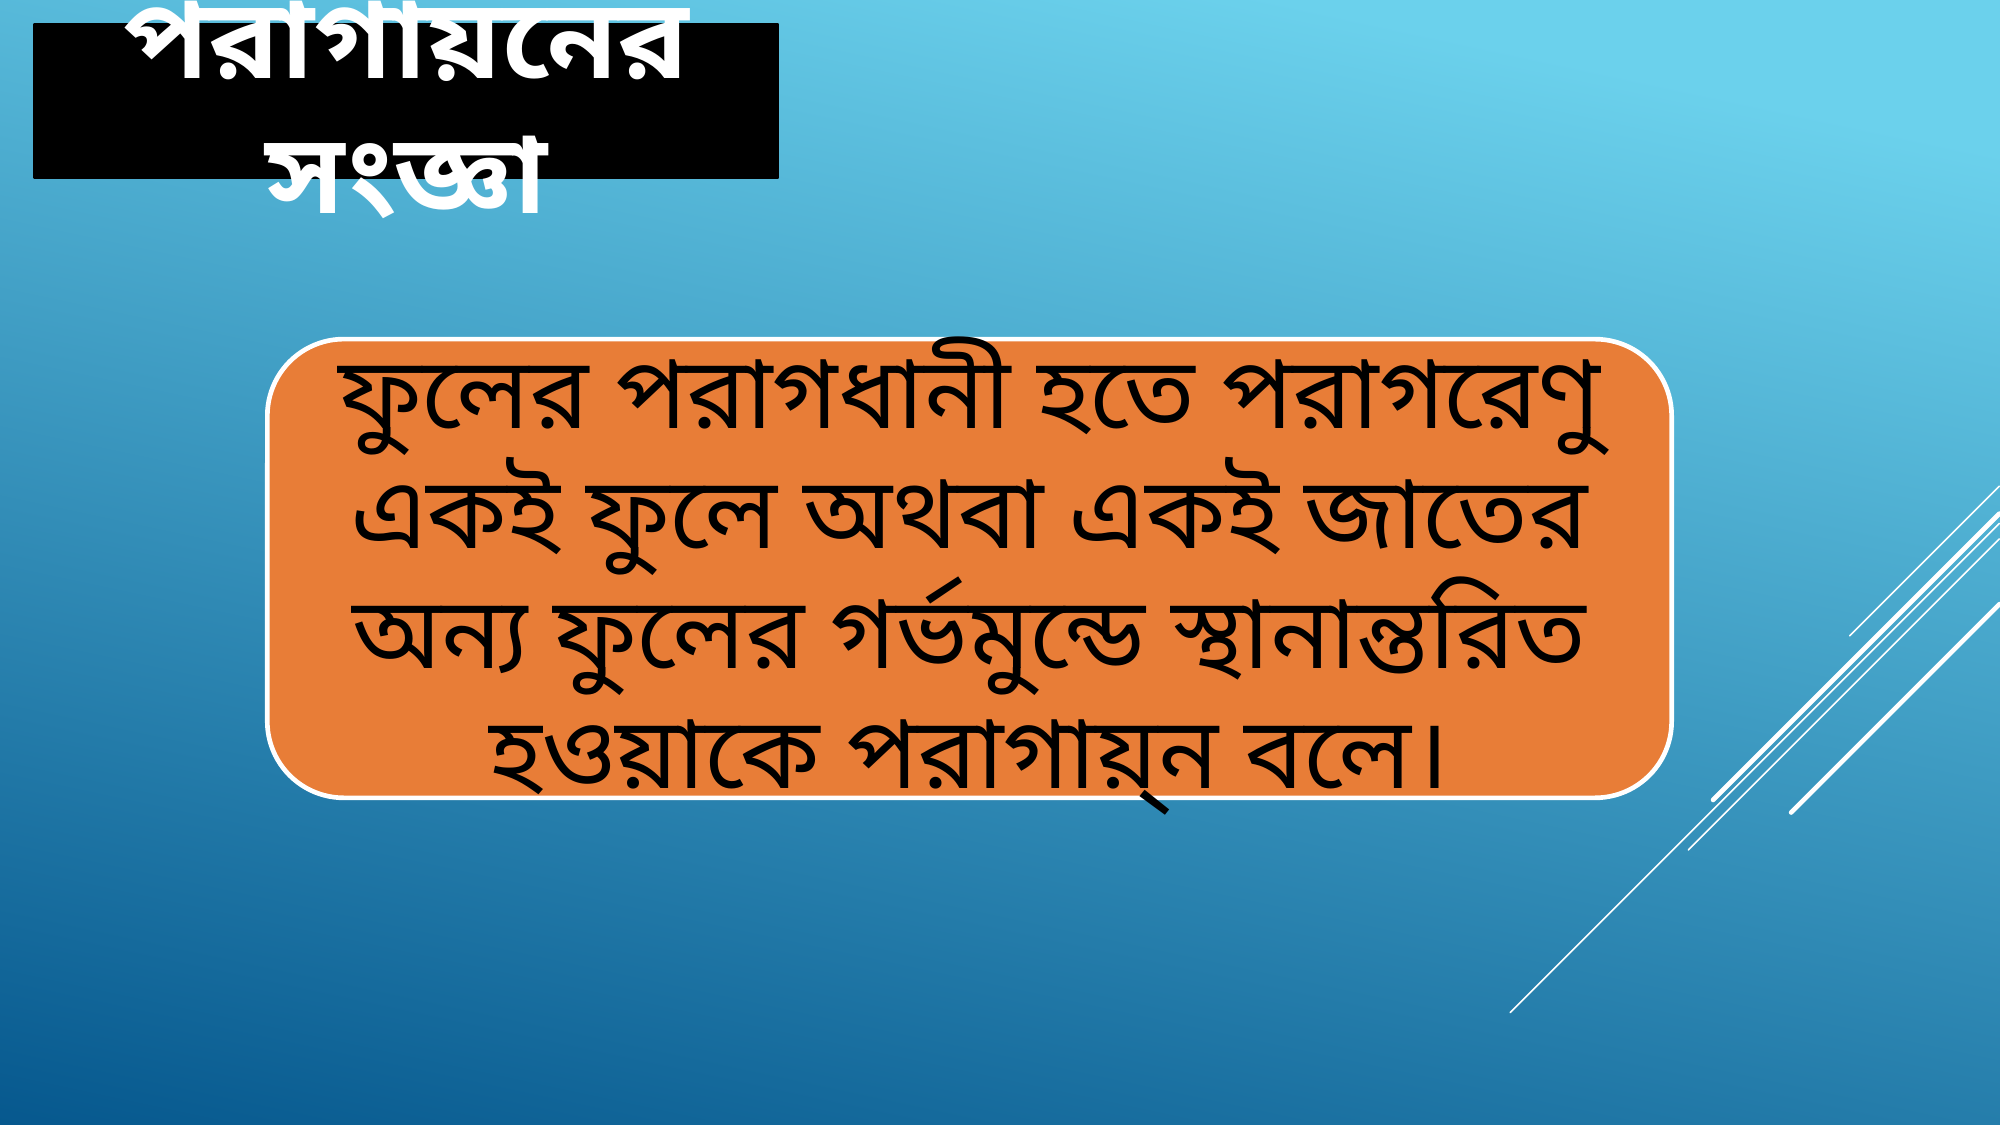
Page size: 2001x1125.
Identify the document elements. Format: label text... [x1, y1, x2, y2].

text_box ফুলের পরাগধানী হতে পরাগরেণু একই ফুলে অথবা একই জাতের অন্য ফুলের গর্ভমুন্ডে স্থানান্তরিত হওয়াকে পরাগায়্ন বলে। [264, 336, 1675, 801]
text_box পরাগায়নের সংজ্ঞা [33, 23, 779, 179]
